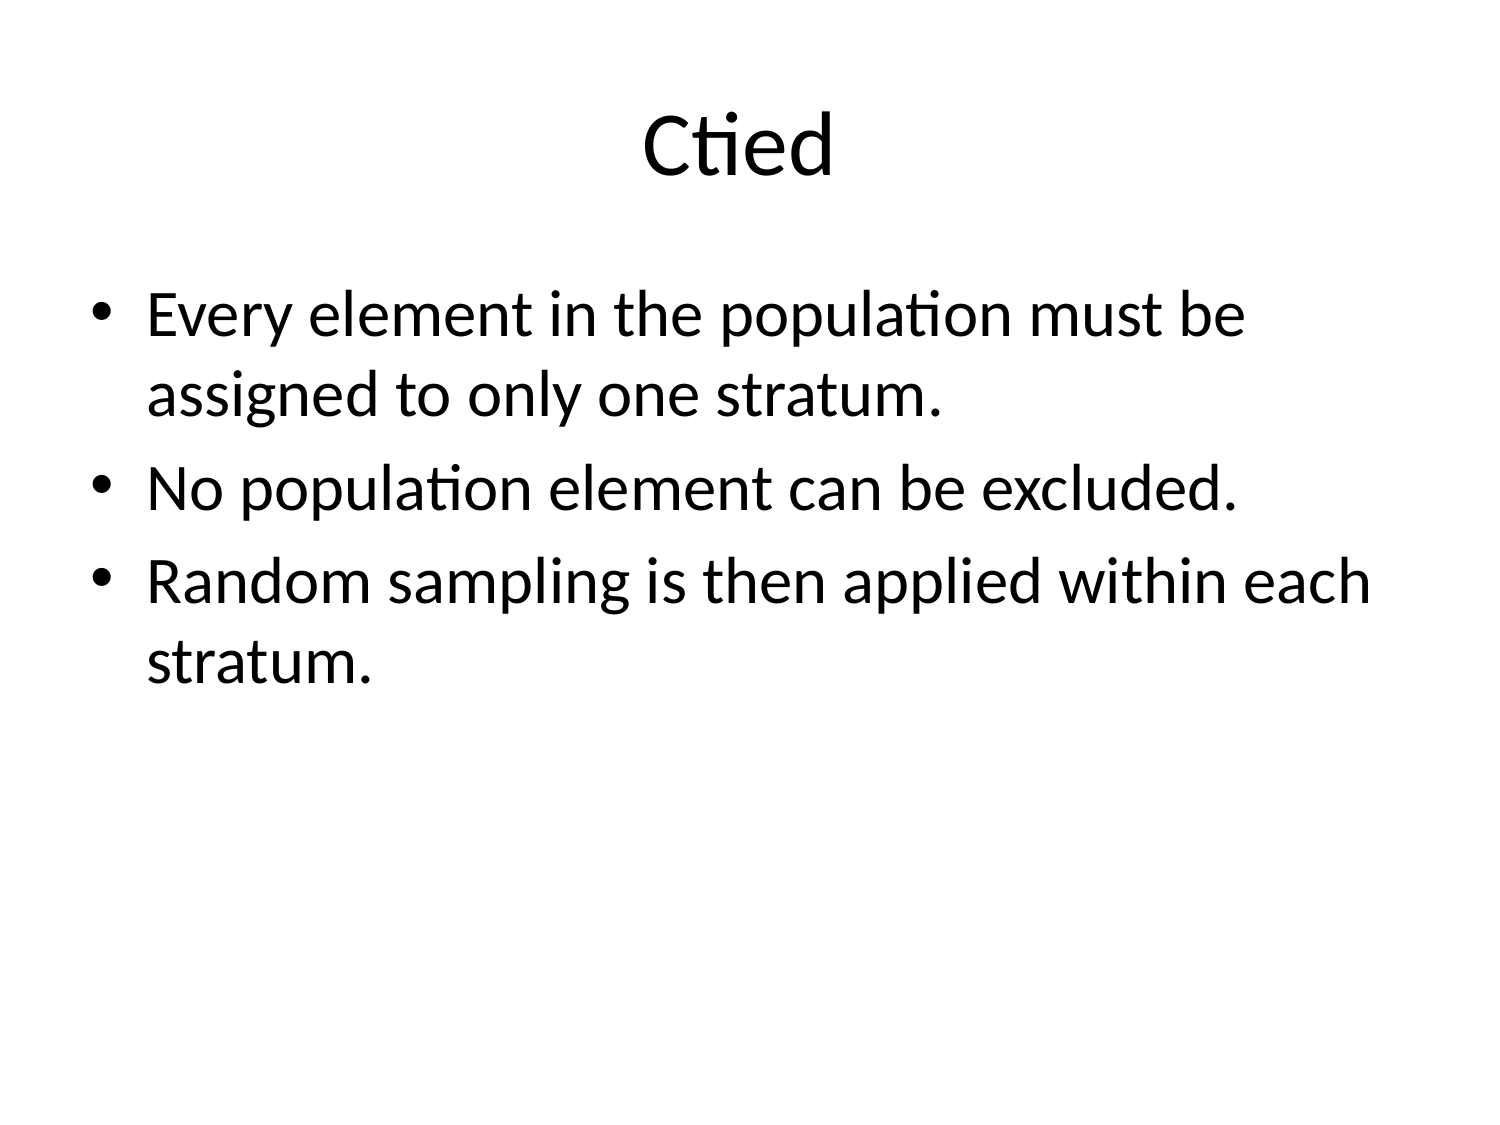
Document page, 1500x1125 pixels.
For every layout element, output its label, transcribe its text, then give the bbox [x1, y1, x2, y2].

title Ctied [75, 45, 1425, 233]
list Every element in the population must be assigned to only one stratum. No population element can be excluded. Random sampling is then applied within each stratum. [75, 262, 1425, 1005]
